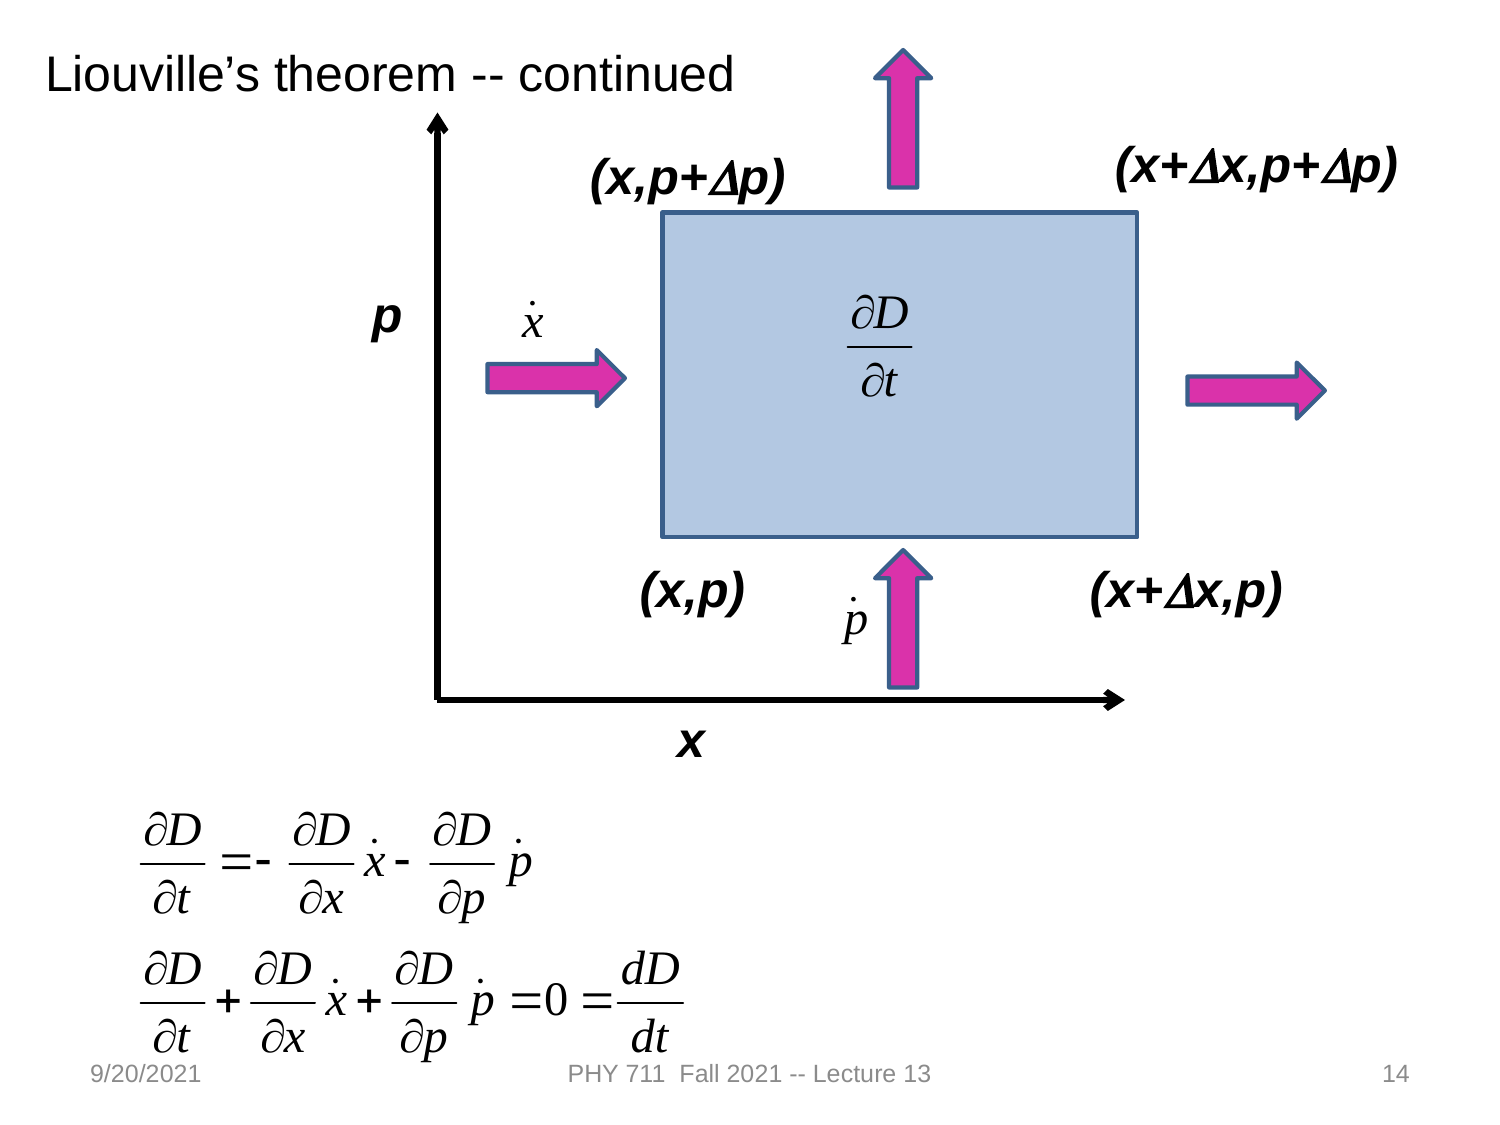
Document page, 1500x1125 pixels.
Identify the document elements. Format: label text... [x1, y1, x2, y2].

slide_number 14 [1074, 1042, 1425, 1103]
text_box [356, 49, 1438, 776]
text_box Liouville’s theorem -- continued [30, 34, 1381, 109]
footer PHY 711 Fall 2021 -- Lecture 13 [512, 1042, 988, 1103]
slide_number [75, 1042, 425, 1103]
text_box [132, 799, 694, 1073]
